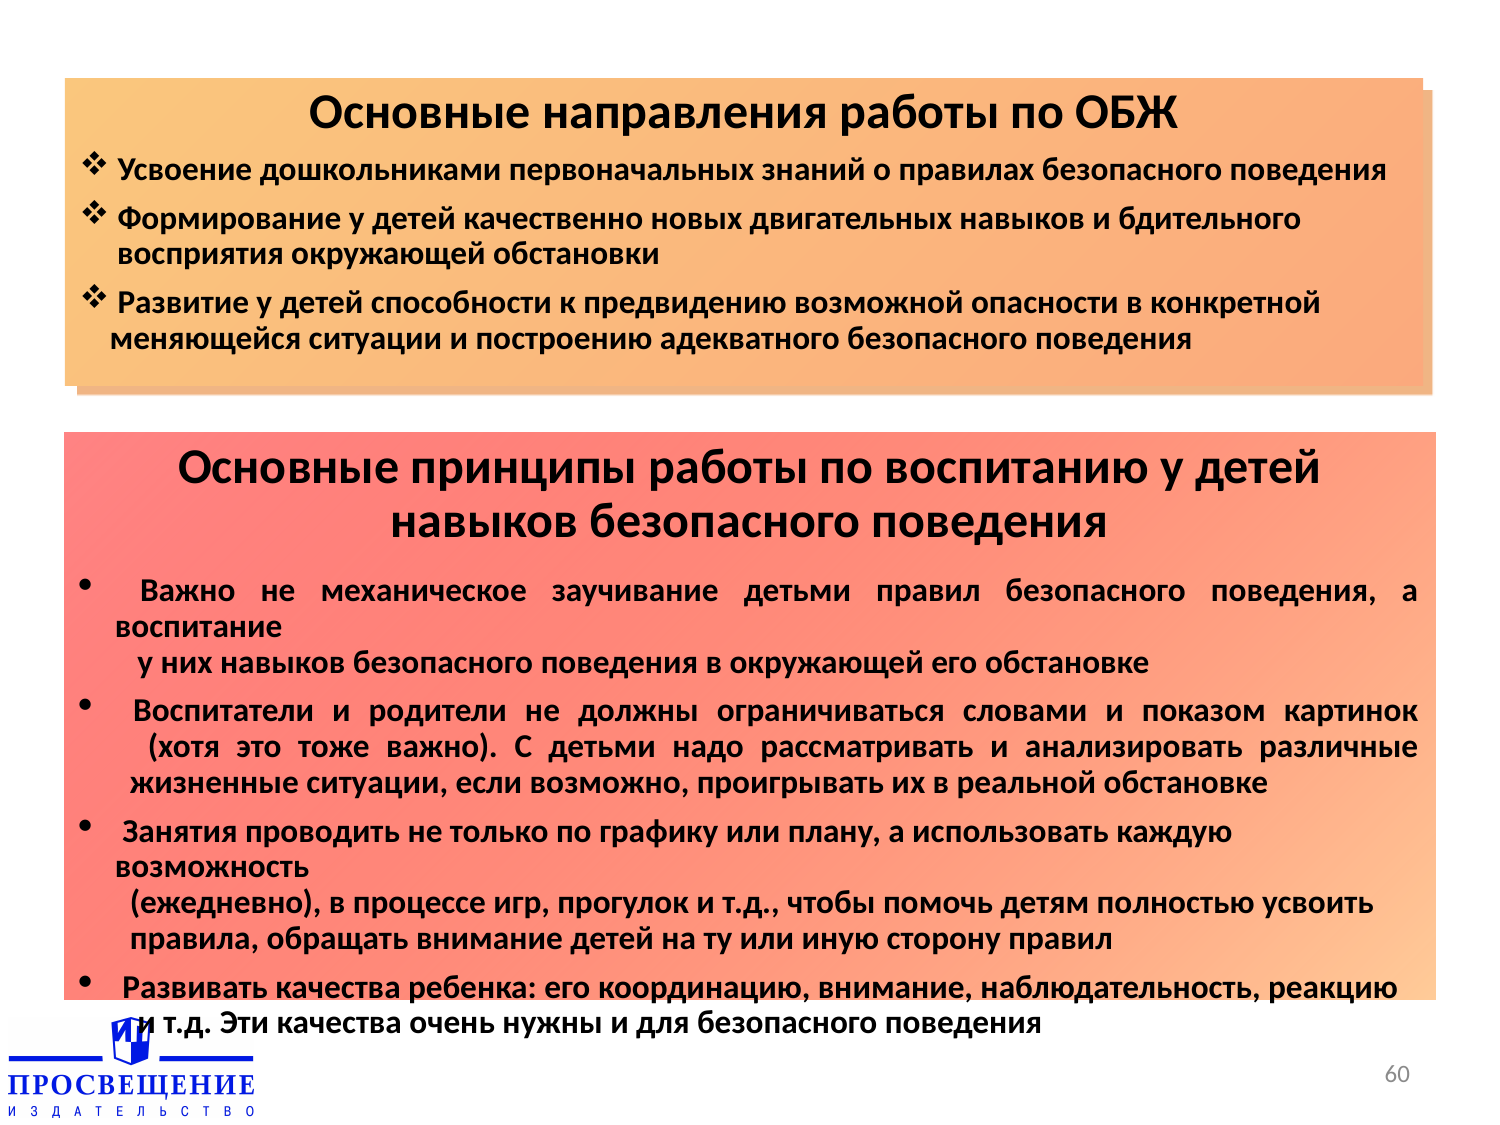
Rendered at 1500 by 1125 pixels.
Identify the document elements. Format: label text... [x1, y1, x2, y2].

text_box Основные направления работы по ОБЖ Усвоение дошкольниками первоначальных знаний о правилах безопасного поведения Формирование у детей качественно новых двигательных навыков и бдительного восприятия окружающей обстановки Развитие у детей способности к предвидению возможной опасности в конкретной меняющейся ситуации и построению адекватного безопасного поведения [64, 78, 1424, 386]
picture [8, 1017, 254, 1118]
text_box Основные принципы работы по воспитанию у детей навыков безопасного поведения Важно не механическое заучивание детьми правил безопасного поведения, а воспитание у них навыков безопасного поведения в окружающей его обстановке Воспитатели и родители не должны ограничиваться словами и показом картинок (хотя это тоже важно). С детьми надо рассматривать и анализировать различные жизненные ситуации, если возможно, проигрывать их в реальной обстановке Занятия проводить не только по графику или плану, а использовать каждую возможность (ежедневно), в процессе игр, прогулок и т.д., чтобы помочь детям полностью усвоить правила, обращать внимание детей на ту или иную сторону правил Развивать качества ребенка: его координацию, внимание, наблюдательность, реакцию и т.д. Эти качества очень нужны и для безопасного поведения [64, 432, 1436, 1000]
slide_number 60 [1074, 1042, 1425, 1103]
